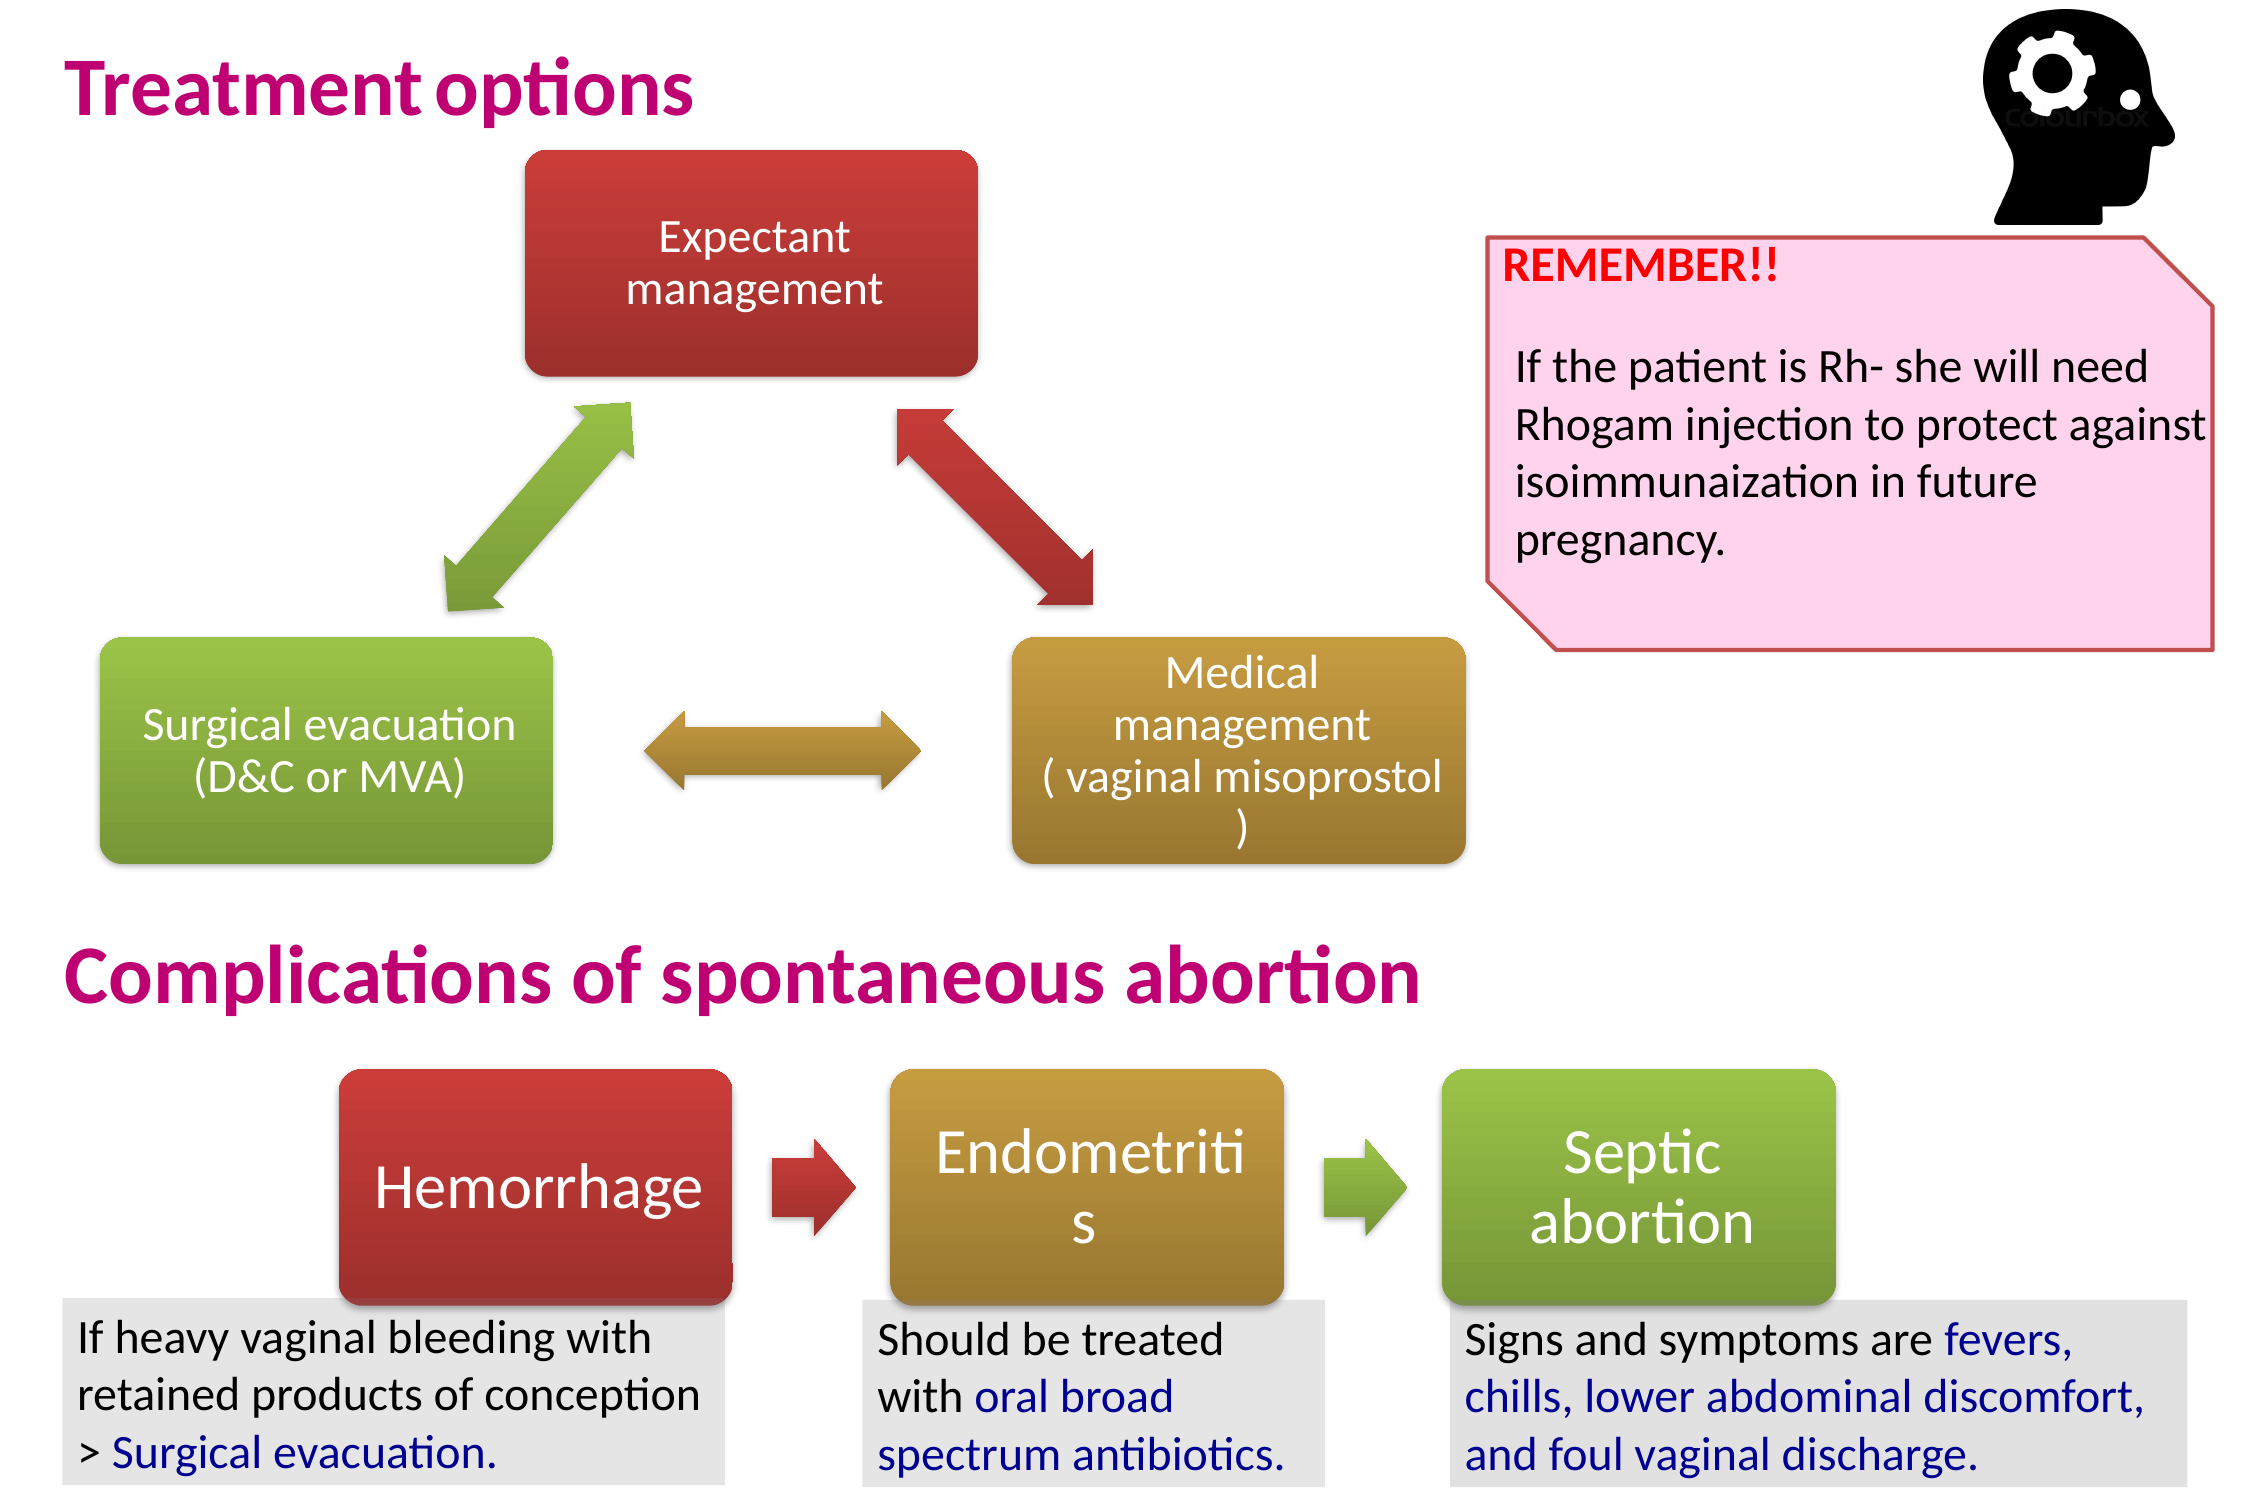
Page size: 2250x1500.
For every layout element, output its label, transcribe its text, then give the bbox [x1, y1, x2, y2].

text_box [337, 762, 1838, 1500]
text_box [1791, 299, 2215, 327]
text_box If heavy vaginal bleeding with retained products of conception > Surgical evacuation. [62, 1298, 332, 1486]
text_box REMEMBER!! [1791, 224, 2250, 299]
text_box Complications of spontaneous abortion [50, 912, 95, 1028]
text_box If the patient is Rh- she will need Rhogam injection to protect against isoimmunaization in future pregnancy. [1791, 327, 2225, 573]
picture [1982, 9, 2176, 226]
text_box [1791, 573, 2215, 653]
text_box Treatment options [49, 24, 1100, 140]
text_box Signs and symptoms are fevers, chills, lower abdominal discomfort, and foul vaginal discharge. [1842, 1299, 2188, 1488]
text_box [99, 149, 1788, 1026]
